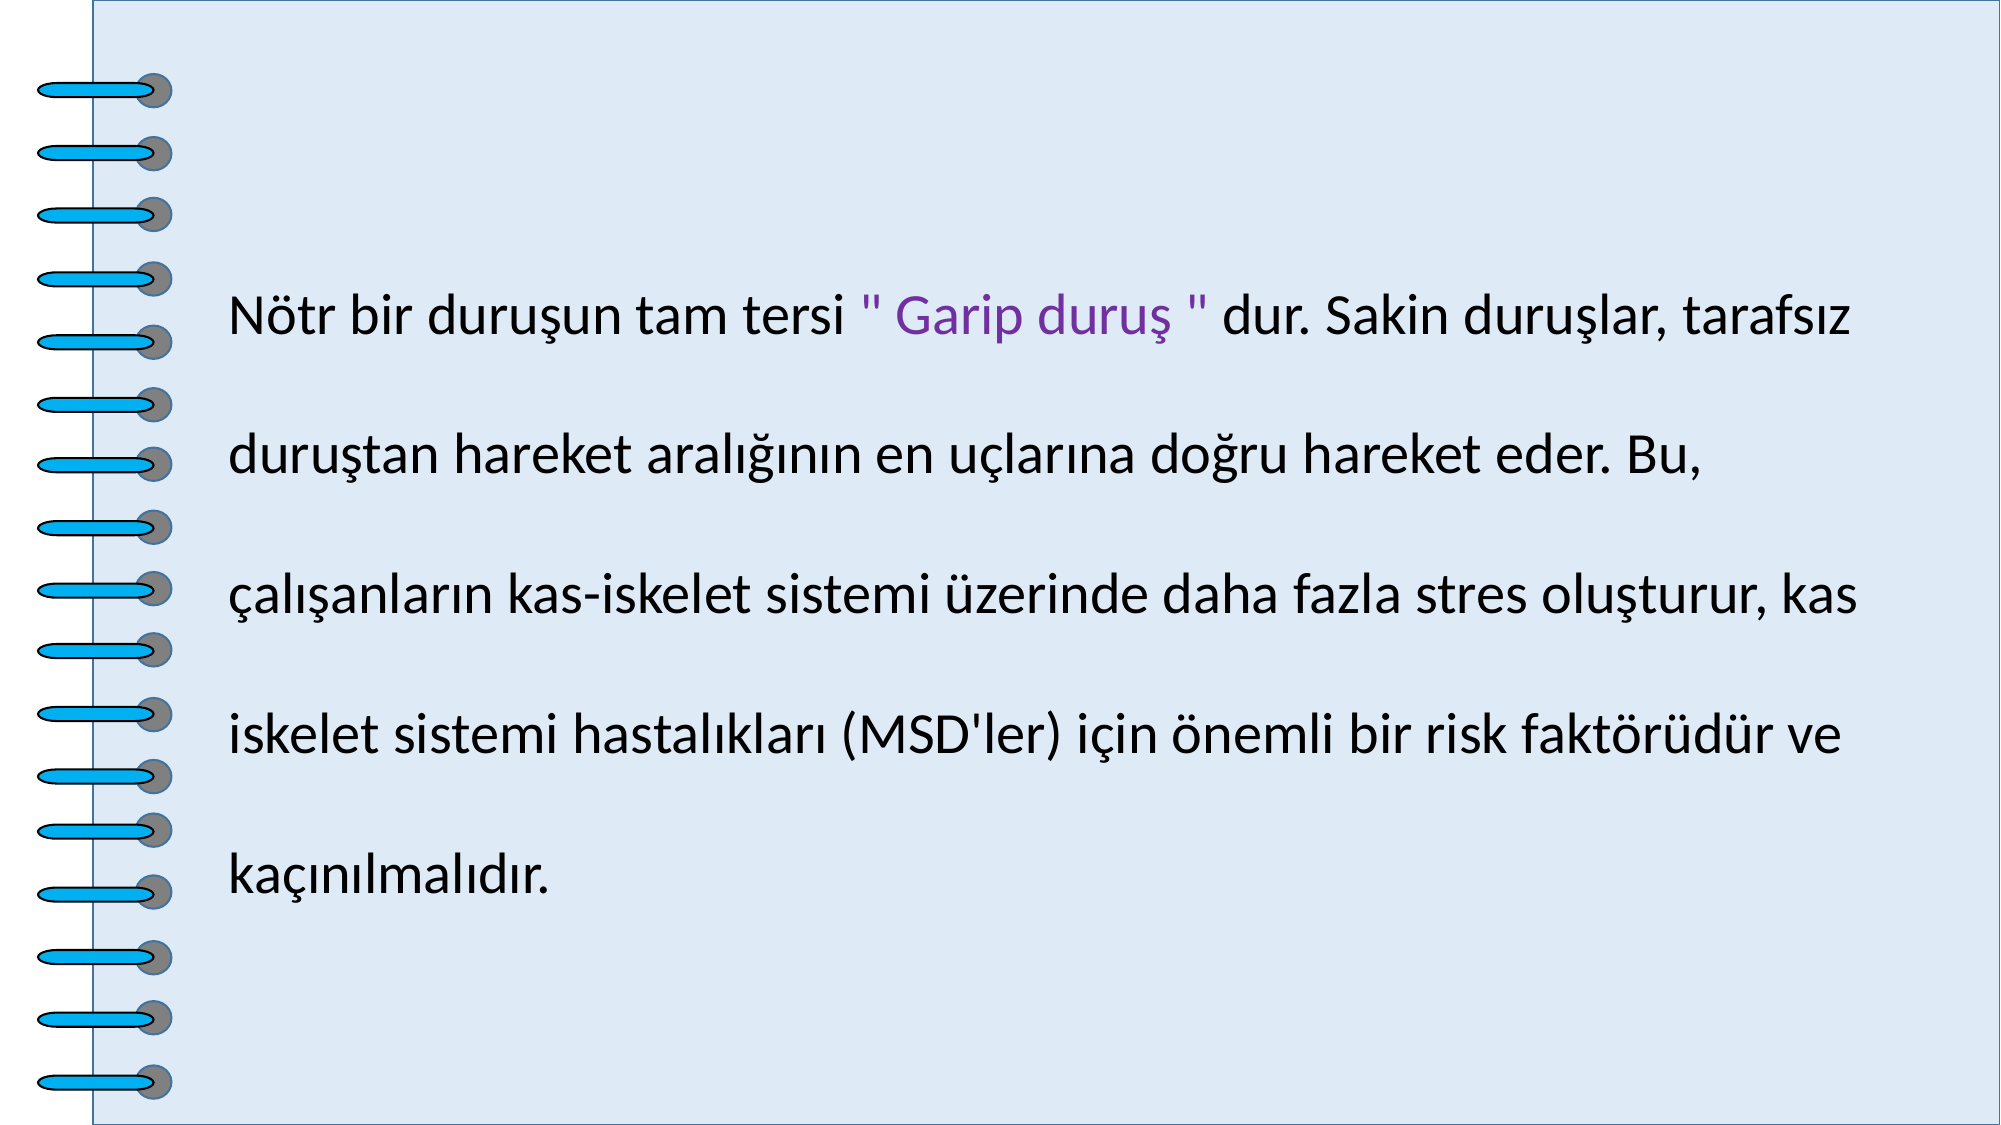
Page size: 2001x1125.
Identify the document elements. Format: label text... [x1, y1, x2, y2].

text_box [135, 73, 172, 1099]
text_box [92, 0, 2000, 1125]
text_box Nötr bir duruşun tam tersi " Garip duruş " dur. Sakin duruşlar, tarafsız duruştan hareket aralığının en uçlarına doğru hareket eder. Bu, çalışanların kas-iskelet sistemi üzerinde daha fazla stres oluşturur, kas iskelet sistemi hastalıkları (MSD'ler) için önemli bir risk faktörüdür ve kaçınılmalıdır. [214, 198, 1927, 913]
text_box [38, 82, 154, 1090]
